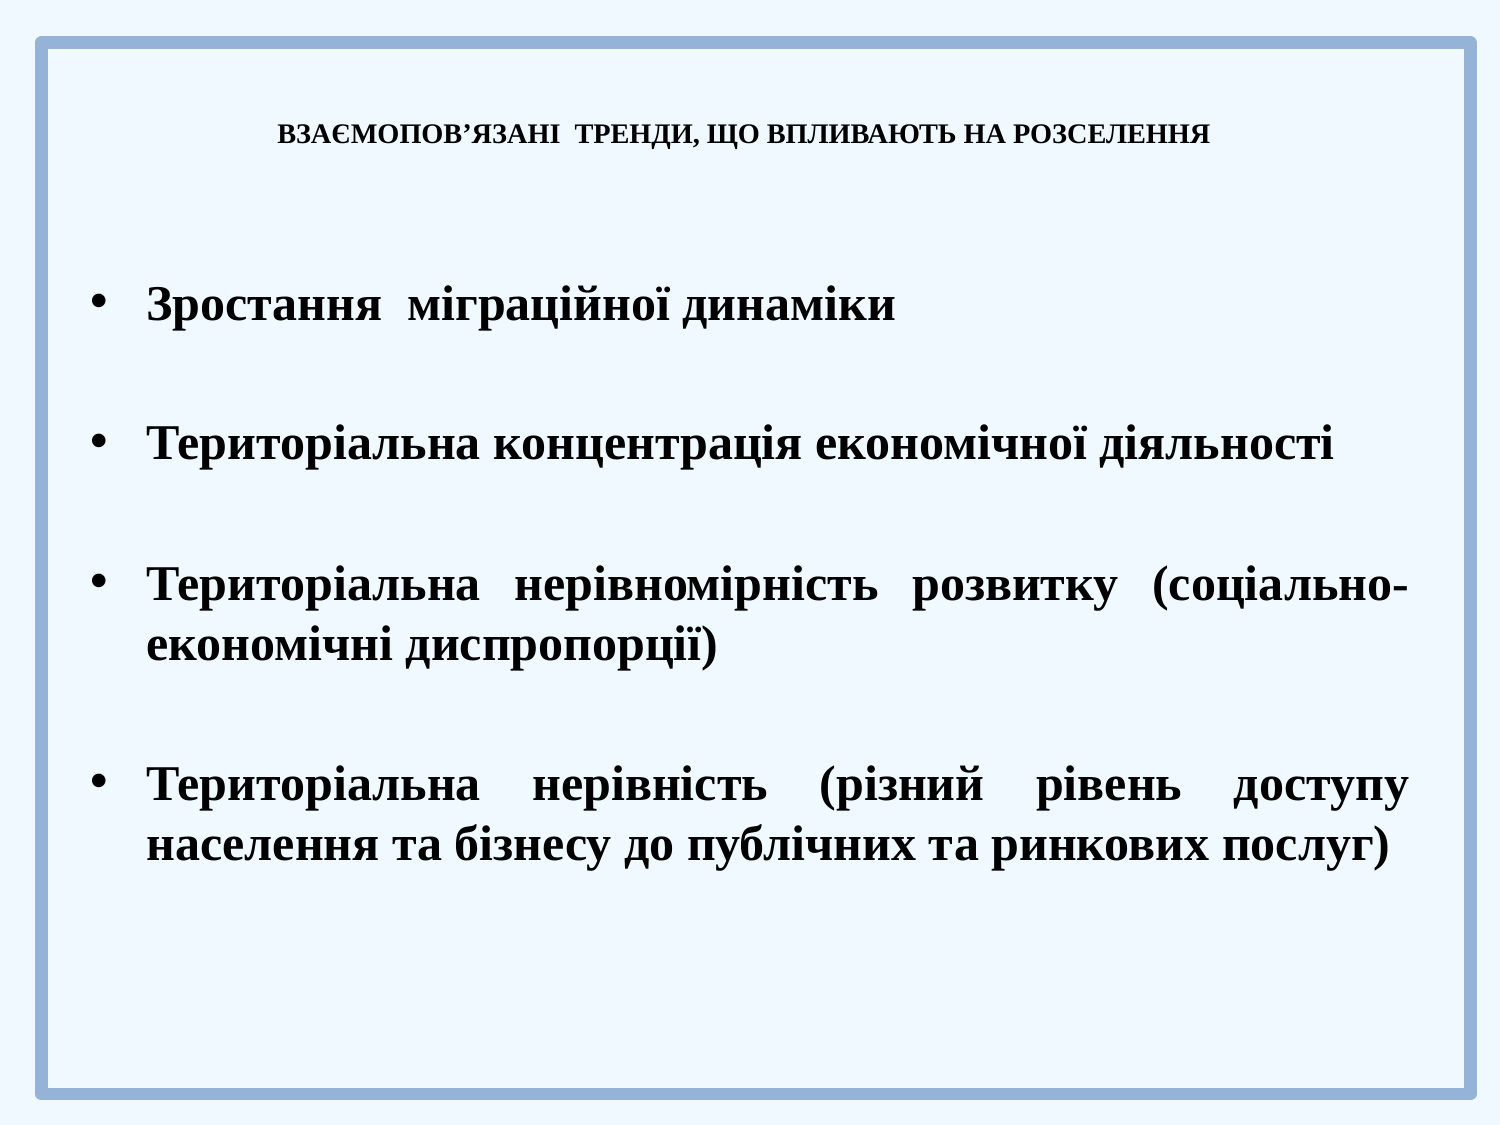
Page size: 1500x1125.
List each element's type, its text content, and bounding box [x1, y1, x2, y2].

list Зростання міграційної динаміки Територіальна концентрація економічної діяльності Територіальна нерівномірність розвитку (соціально-економічні диспропорції) Територіальна нерівність (різний рівень доступу населення та бізнесу до публічних та ринкових послуг) [75, 262, 1425, 1005]
text_box [41, 42, 1471, 1094]
title ВЗАЄМОПОВ’ЯЗАНІ ТРЕНДИ, ЩО ВПЛИВАЮТЬ НА РОЗСЕЛЕННЯ [76, 45, 1425, 220]
